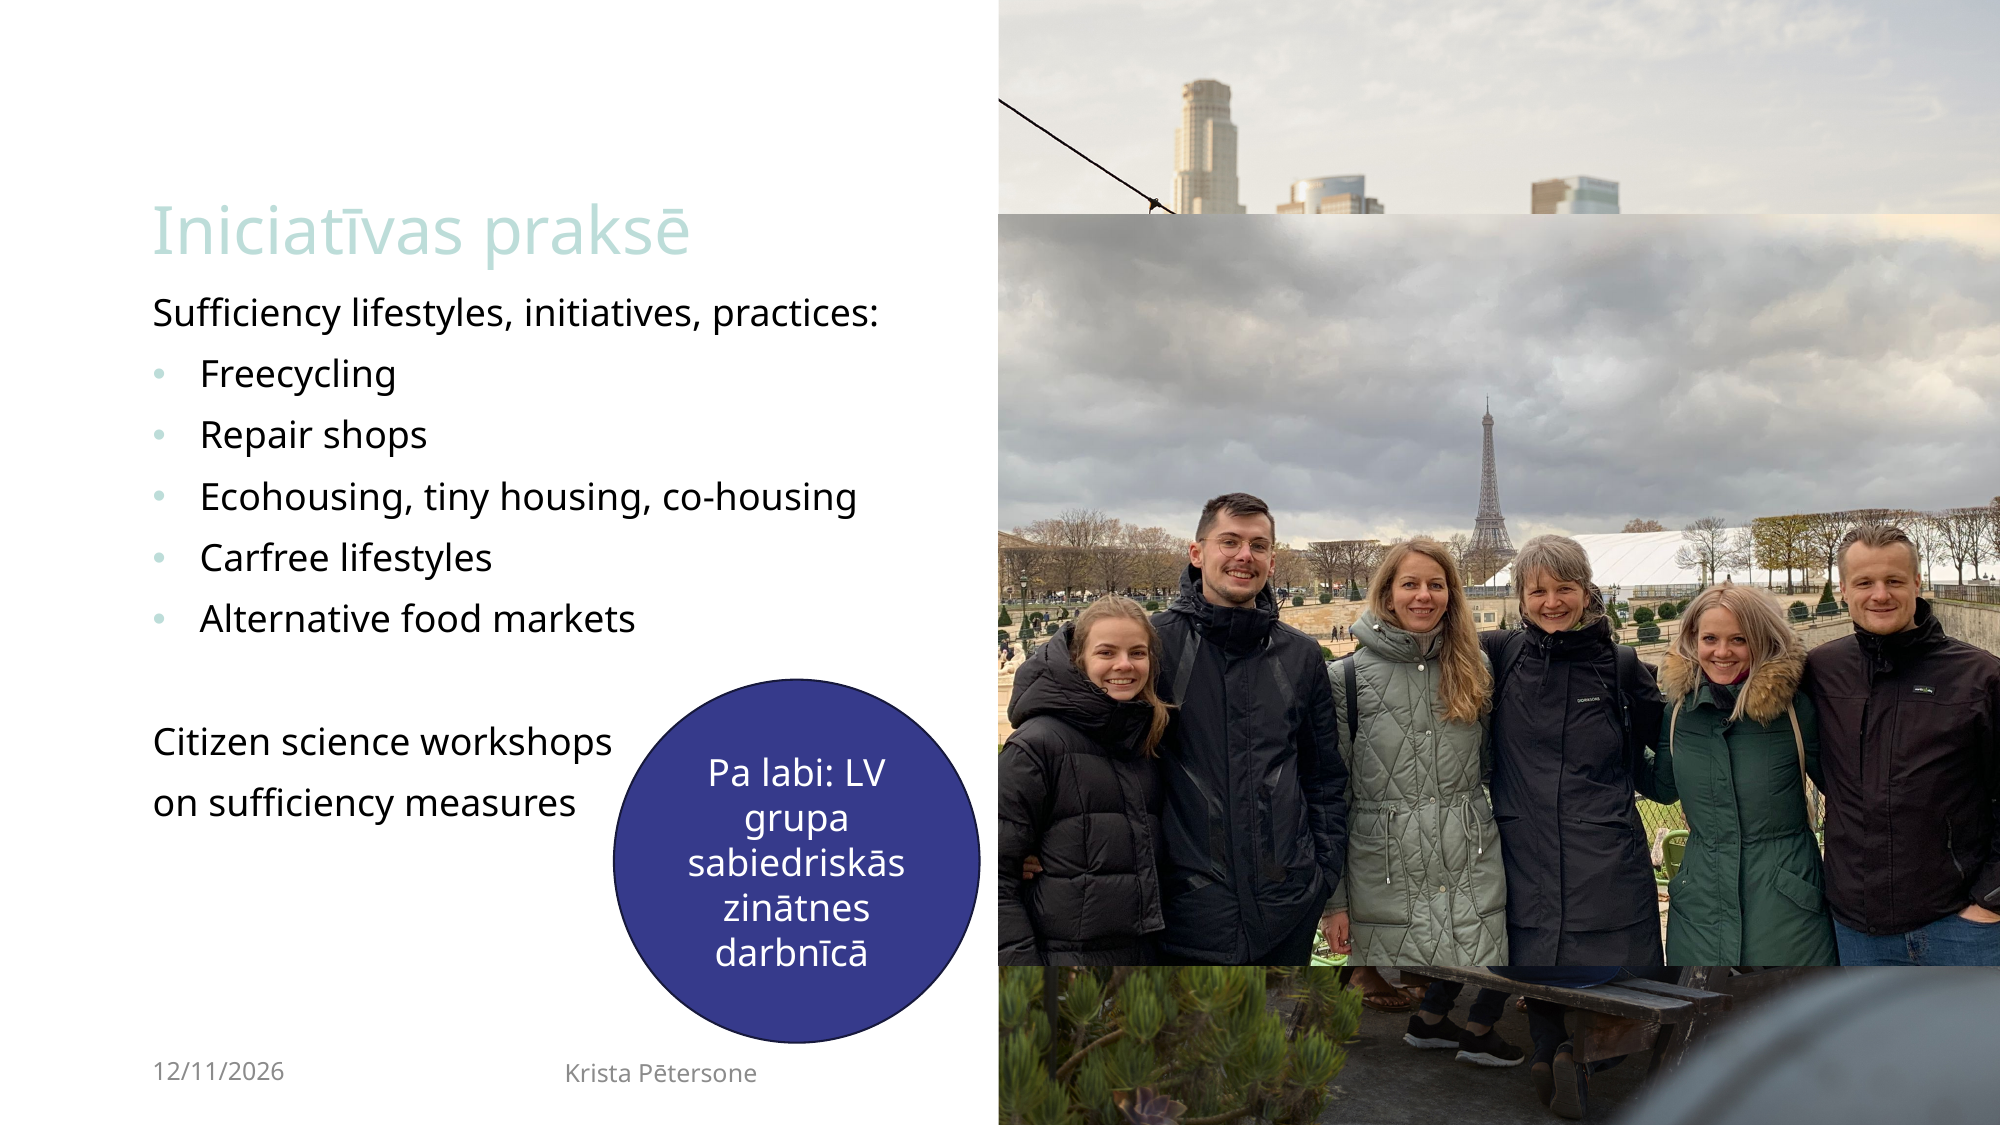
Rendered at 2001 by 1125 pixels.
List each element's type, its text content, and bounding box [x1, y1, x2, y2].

text_box Pa labi: LV grupa sabiedriskās zinātnes darbnīcā [612, 678, 981, 1044]
picture [998, 0, 2000, 1125]
title Iniciatīvas praksē [137, 75, 911, 277]
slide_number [137, 1042, 323, 1103]
list Sufficiency lifestyles, initiatives, practices: Freecycling Repair shops Ecohousing, tiny housing, co-housing Carfree lifestyles Alternative food markets Citizen science workshops on sufficiency measures [137, 286, 911, 999]
footer Krista Pētersone [323, 1042, 998, 1103]
